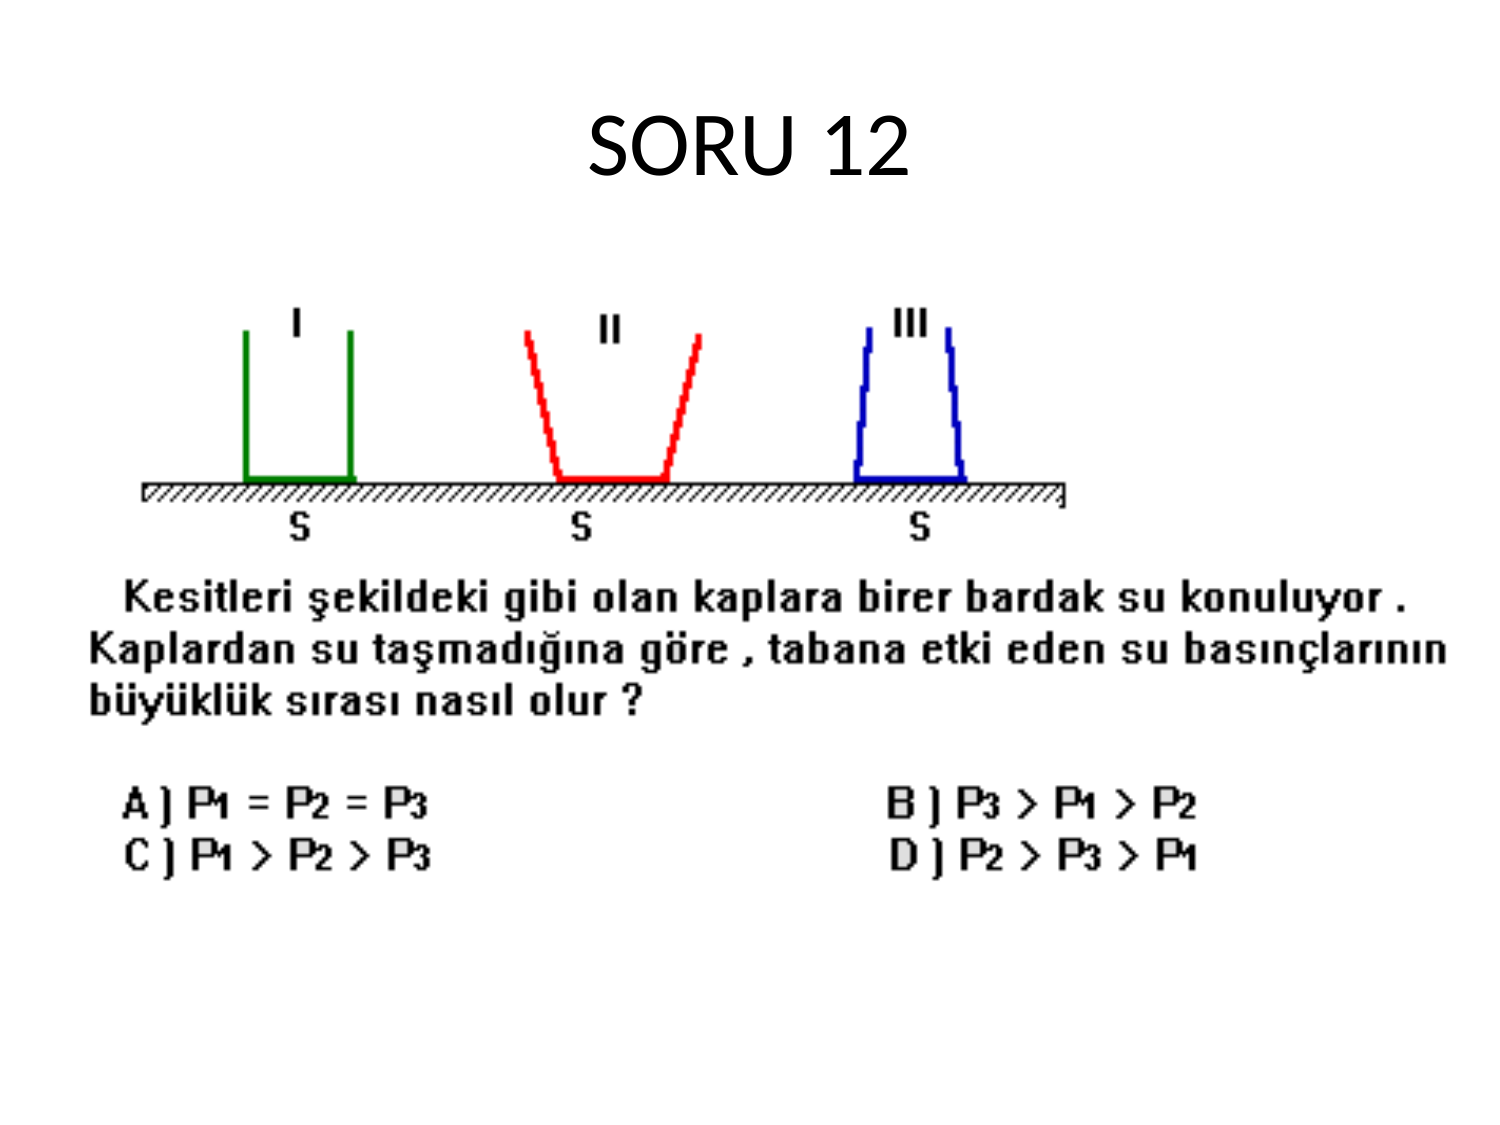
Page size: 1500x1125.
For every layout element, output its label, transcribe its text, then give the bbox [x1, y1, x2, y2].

title SORU 12 [75, 45, 1425, 233]
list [70, 266, 1500, 894]
